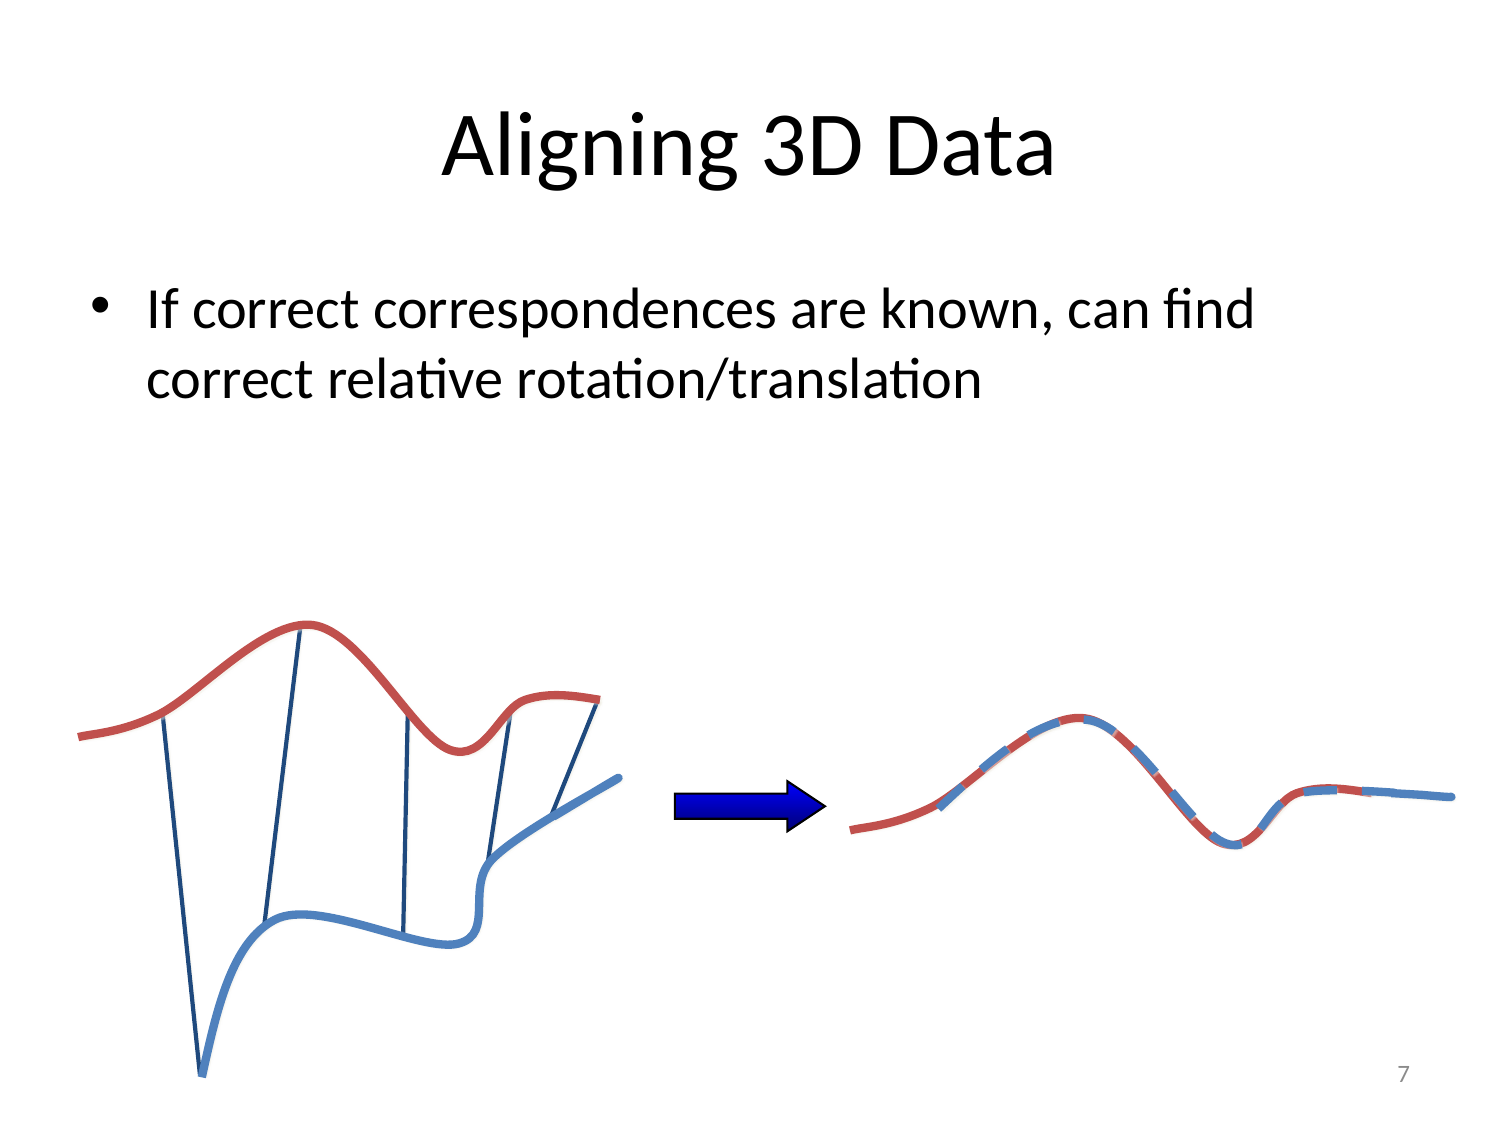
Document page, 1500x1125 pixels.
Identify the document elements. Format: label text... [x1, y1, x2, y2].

slide_number 7 [1074, 1042, 1425, 1103]
text_box [78, 624, 601, 752]
text_box [849, 788, 1211, 838]
text_box [201, 777, 619, 1078]
list If correct correspondences are known, can find correct relative rotation/translation [75, 262, 1425, 1005]
text_box [674, 781, 825, 832]
text_box [938, 719, 1452, 846]
title Aligning 3D Data [75, 45, 1425, 233]
